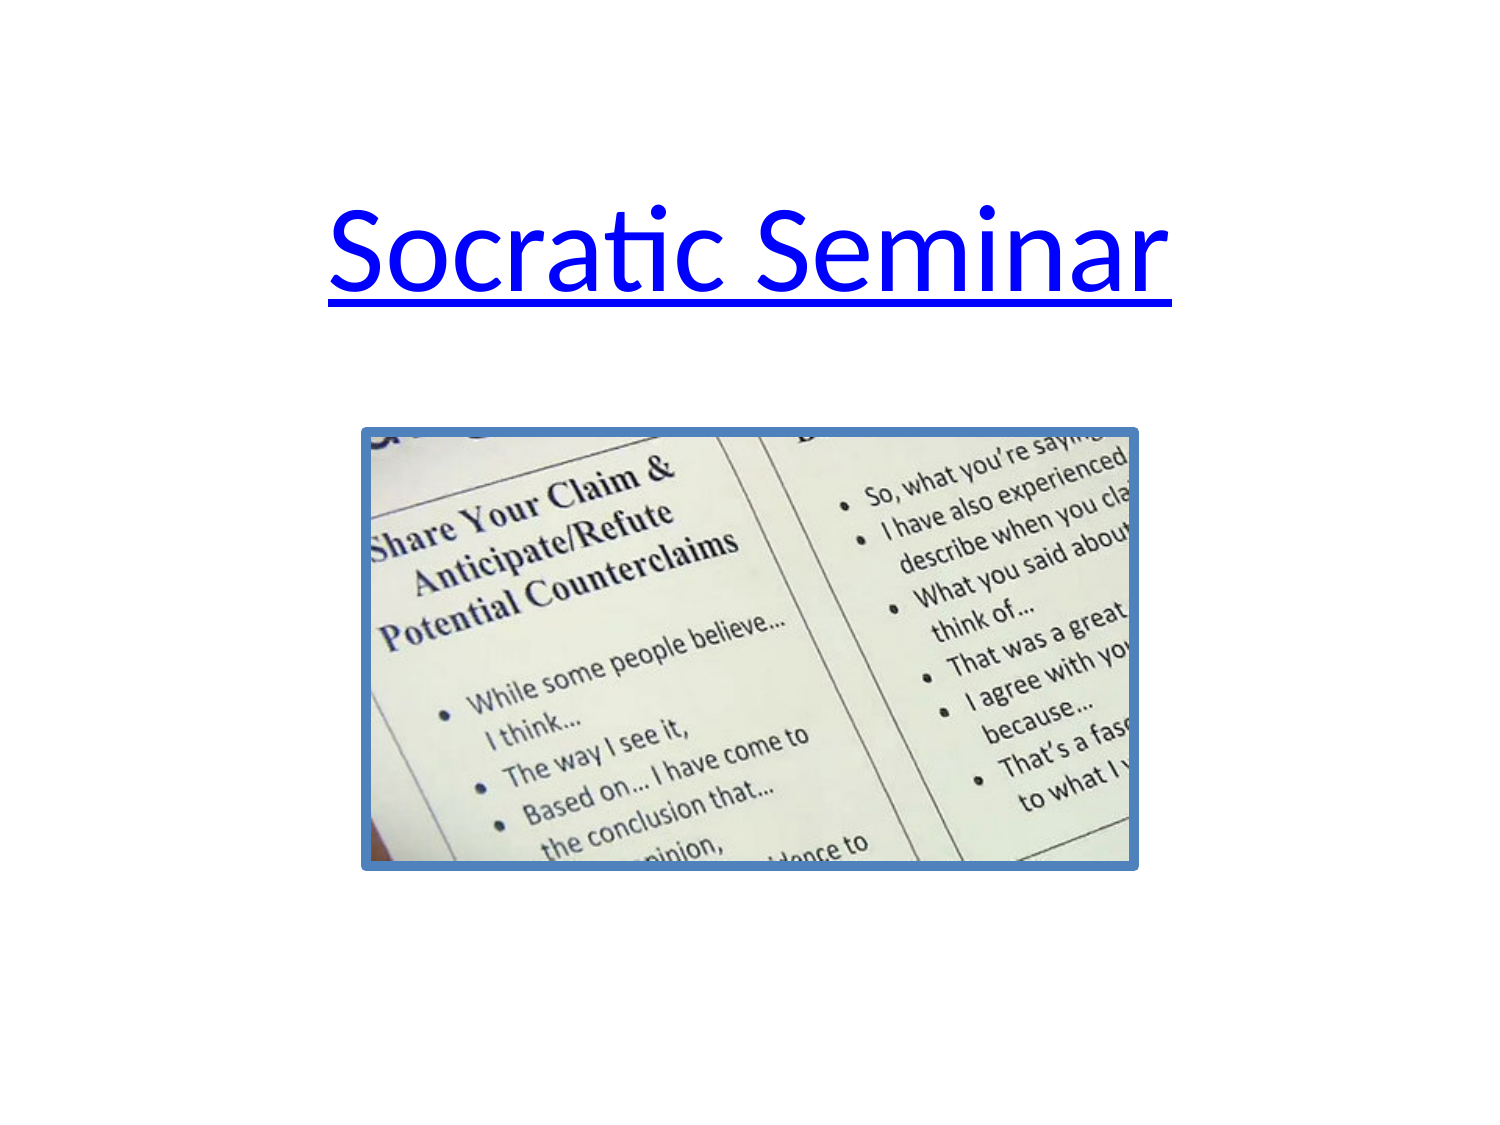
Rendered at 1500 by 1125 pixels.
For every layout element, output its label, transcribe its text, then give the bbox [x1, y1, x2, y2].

picture [370, 437, 1130, 862]
title Socratic Seminar [75, 45, 1425, 438]
